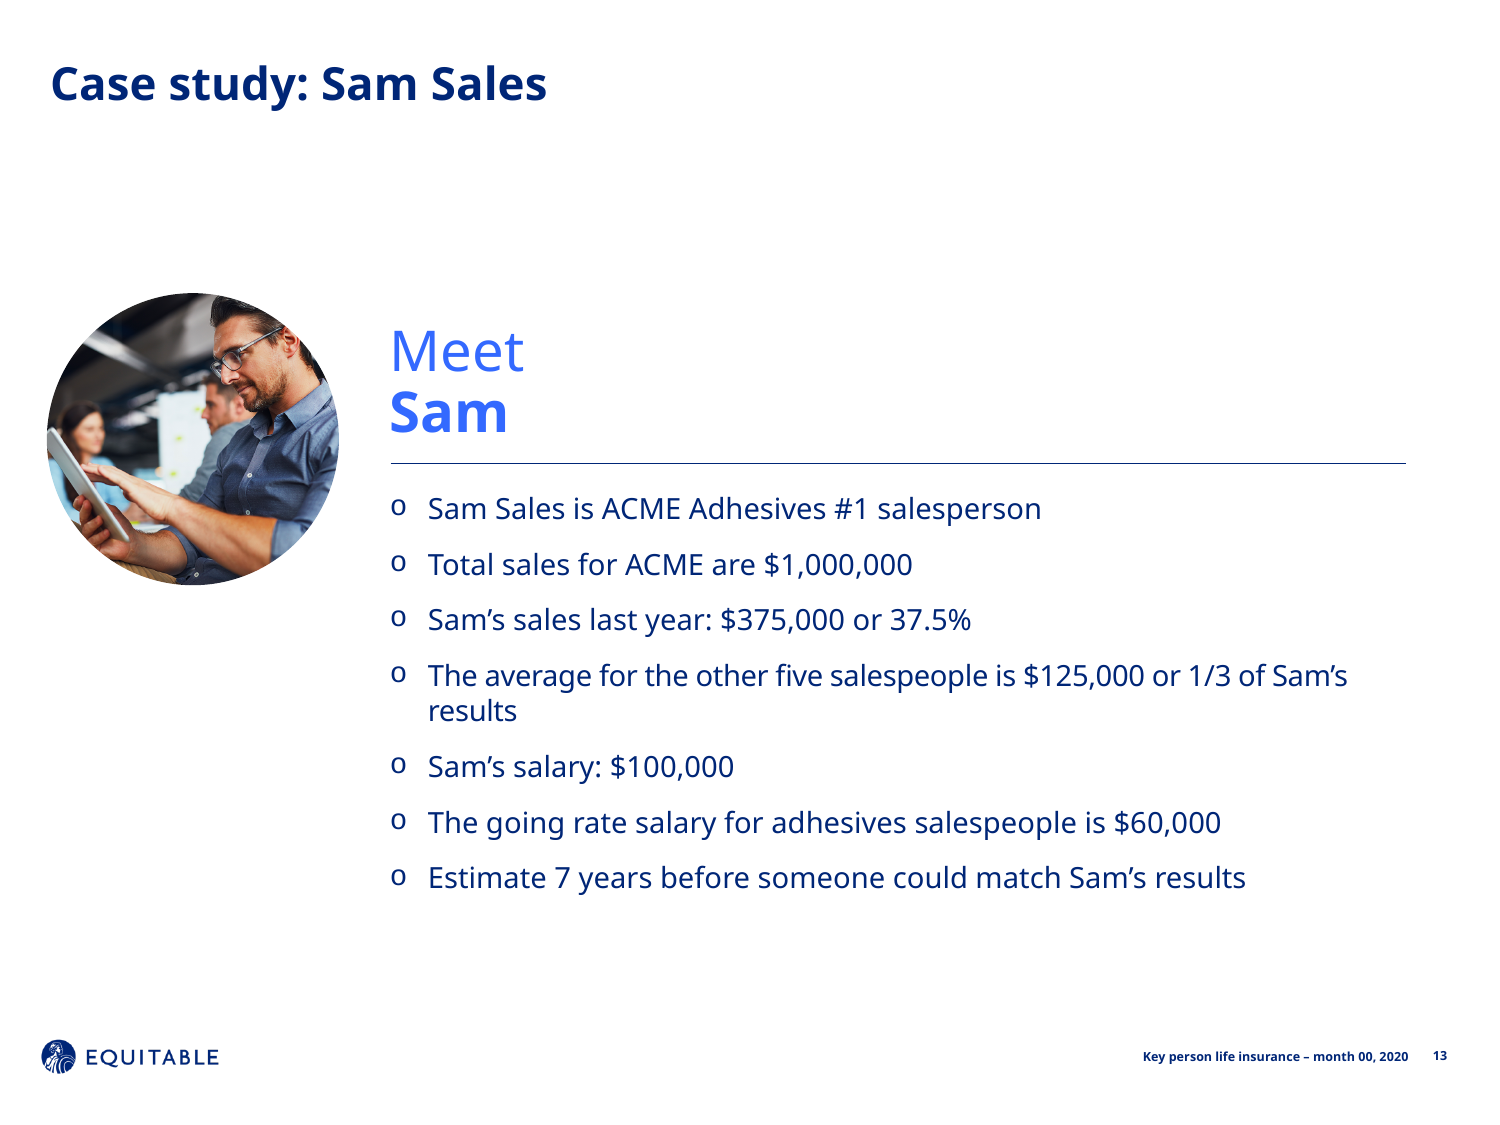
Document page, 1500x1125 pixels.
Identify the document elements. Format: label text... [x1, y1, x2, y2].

footer Key person life insurance – month 00, 2020 [917, 1041, 1424, 1071]
text_box 13 [1410, 1040, 1463, 1063]
picture [46, 293, 339, 586]
text_box Case study: Sam Sales [35, 62, 1453, 186]
list Meet Sam [374, 304, 901, 452]
list Sam Sales is ACME Adhesives #1 salesperson Total sales for ACME are $1,000,000 Sam’s sales last year: $375,000 or 37.5% The average for the other five salespeople is $125,000 or 1/3 of Sam’s results Sam’s salary: $100,000 The going rate salary for adhesives salespeople is $60,000 Estimate 7 years before someone could match Sam’s results [374, 482, 1407, 900]
picture [36, 1034, 223, 1078]
